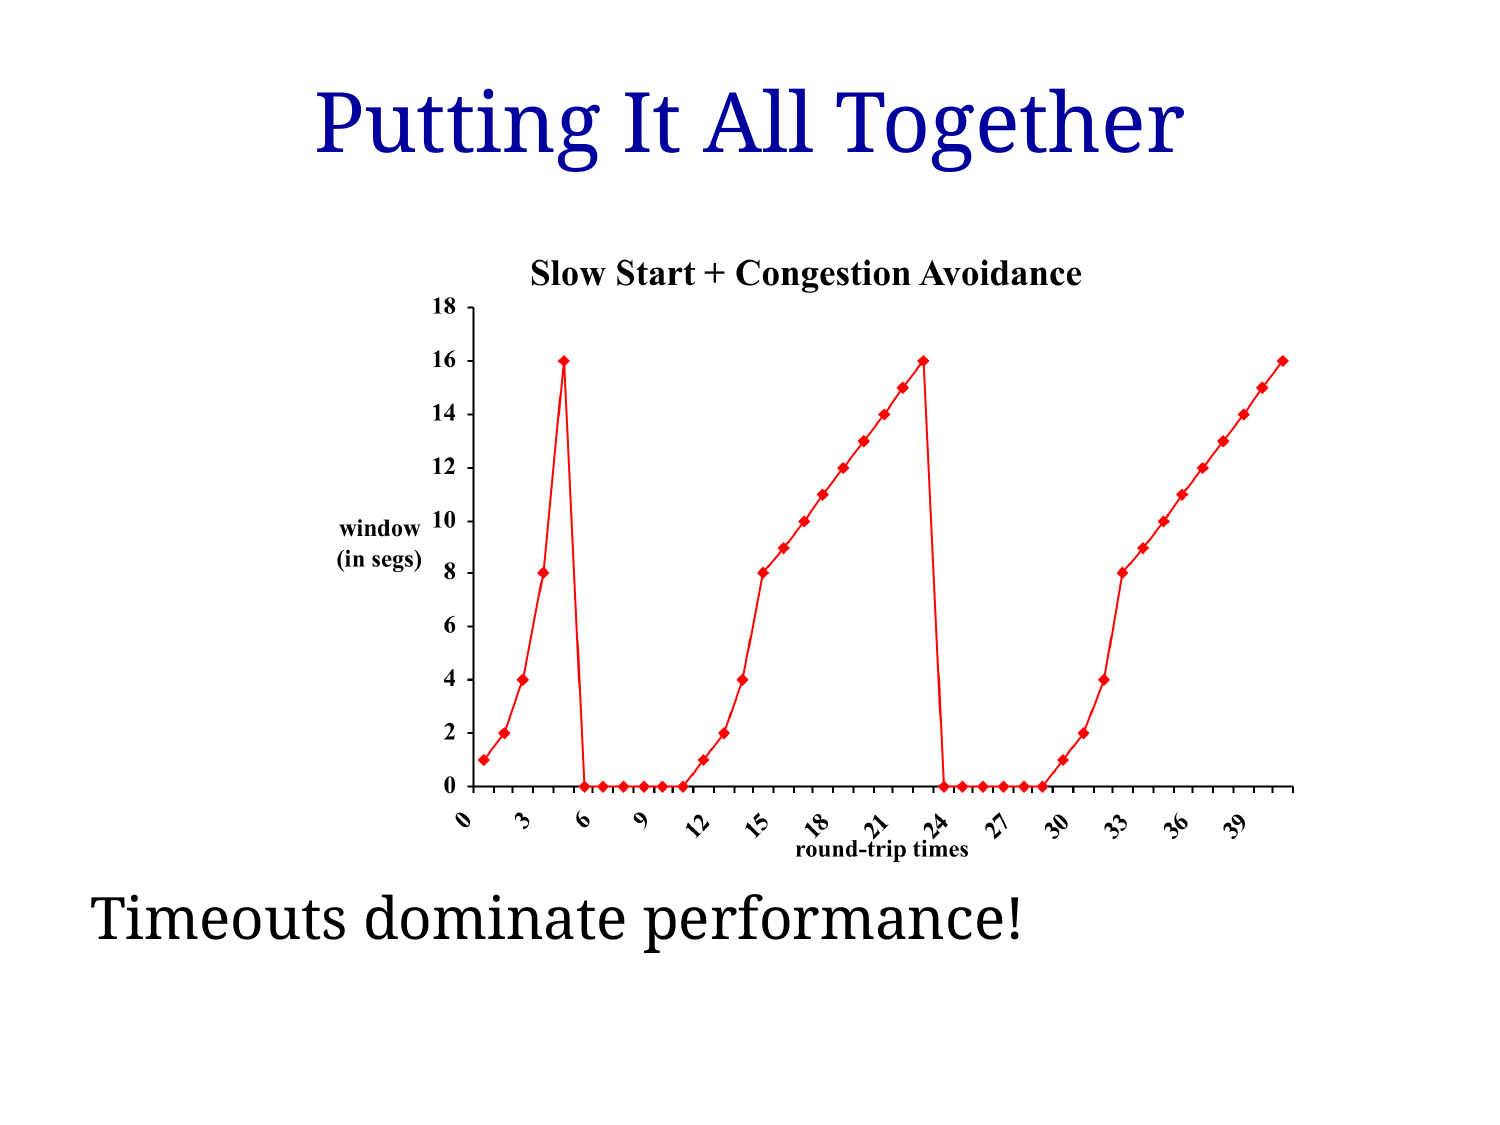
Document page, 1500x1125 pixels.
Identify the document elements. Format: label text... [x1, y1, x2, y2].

list Timeouts dominate performance! [74, 219, 1426, 963]
title Putting It All Together [74, 47, 1426, 191]
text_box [312, 224, 1300, 880]
